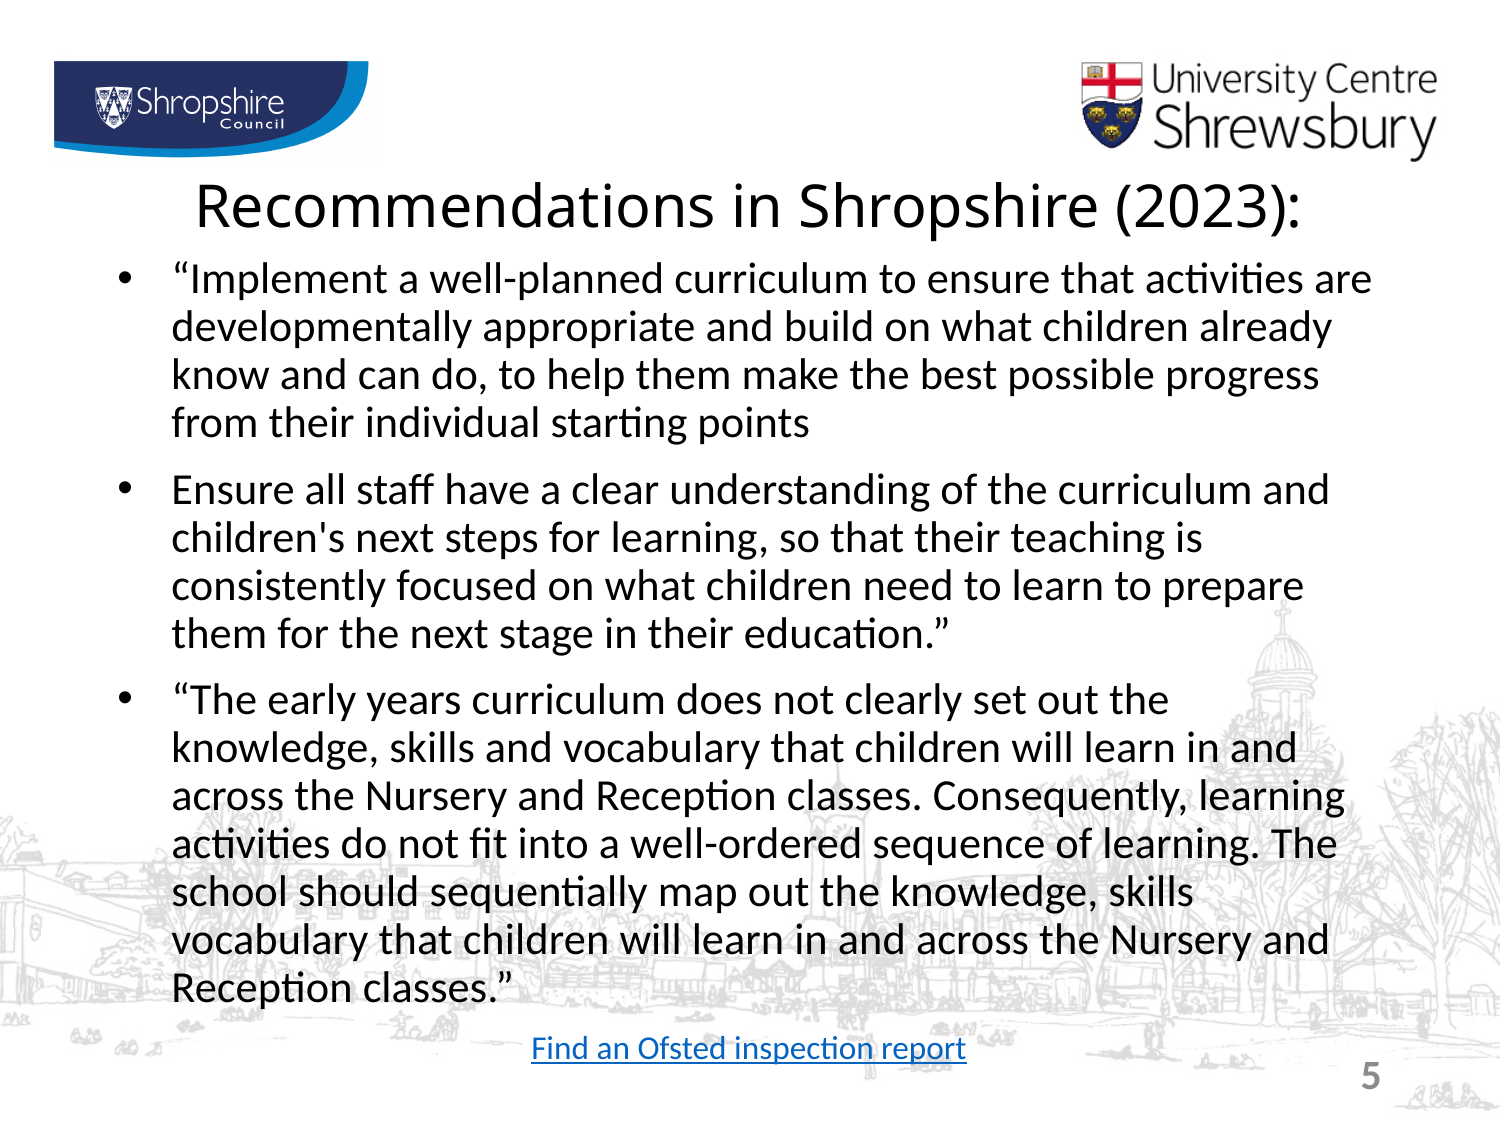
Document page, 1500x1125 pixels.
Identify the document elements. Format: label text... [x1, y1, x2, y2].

footer [496, 1042, 1004, 1103]
picture [0, 0, 1500, 1125]
slide_number 5 [1059, 1042, 1397, 1103]
list “Implement a well-planned curriculum to ensure that activities are developmentally appropriate and build on what children already know and can do, to help them make the best possible progress from their individual starting points Ensure all staff have a clear understanding of the curriculum and children's next steps for learning, so that their teaching is consistently focused on what children need to learn to prepare them for the next stage in their education.” “The early years curriculum does not clearly set out the knowledge, skills and vocabulary that children will learn in and across the Nursery and Reception classes. Consequently, learning activities do not fit into a well-ordered sequence of learning. The school should sequentially map out the knowledge, skills vocabulary that children will learn in and across the Nursery and Reception classes.” Find an Ofsted inspection report [102, 248, 1397, 1078]
title Recommendations in Shropshire (2023): [102, 130, 1397, 248]
